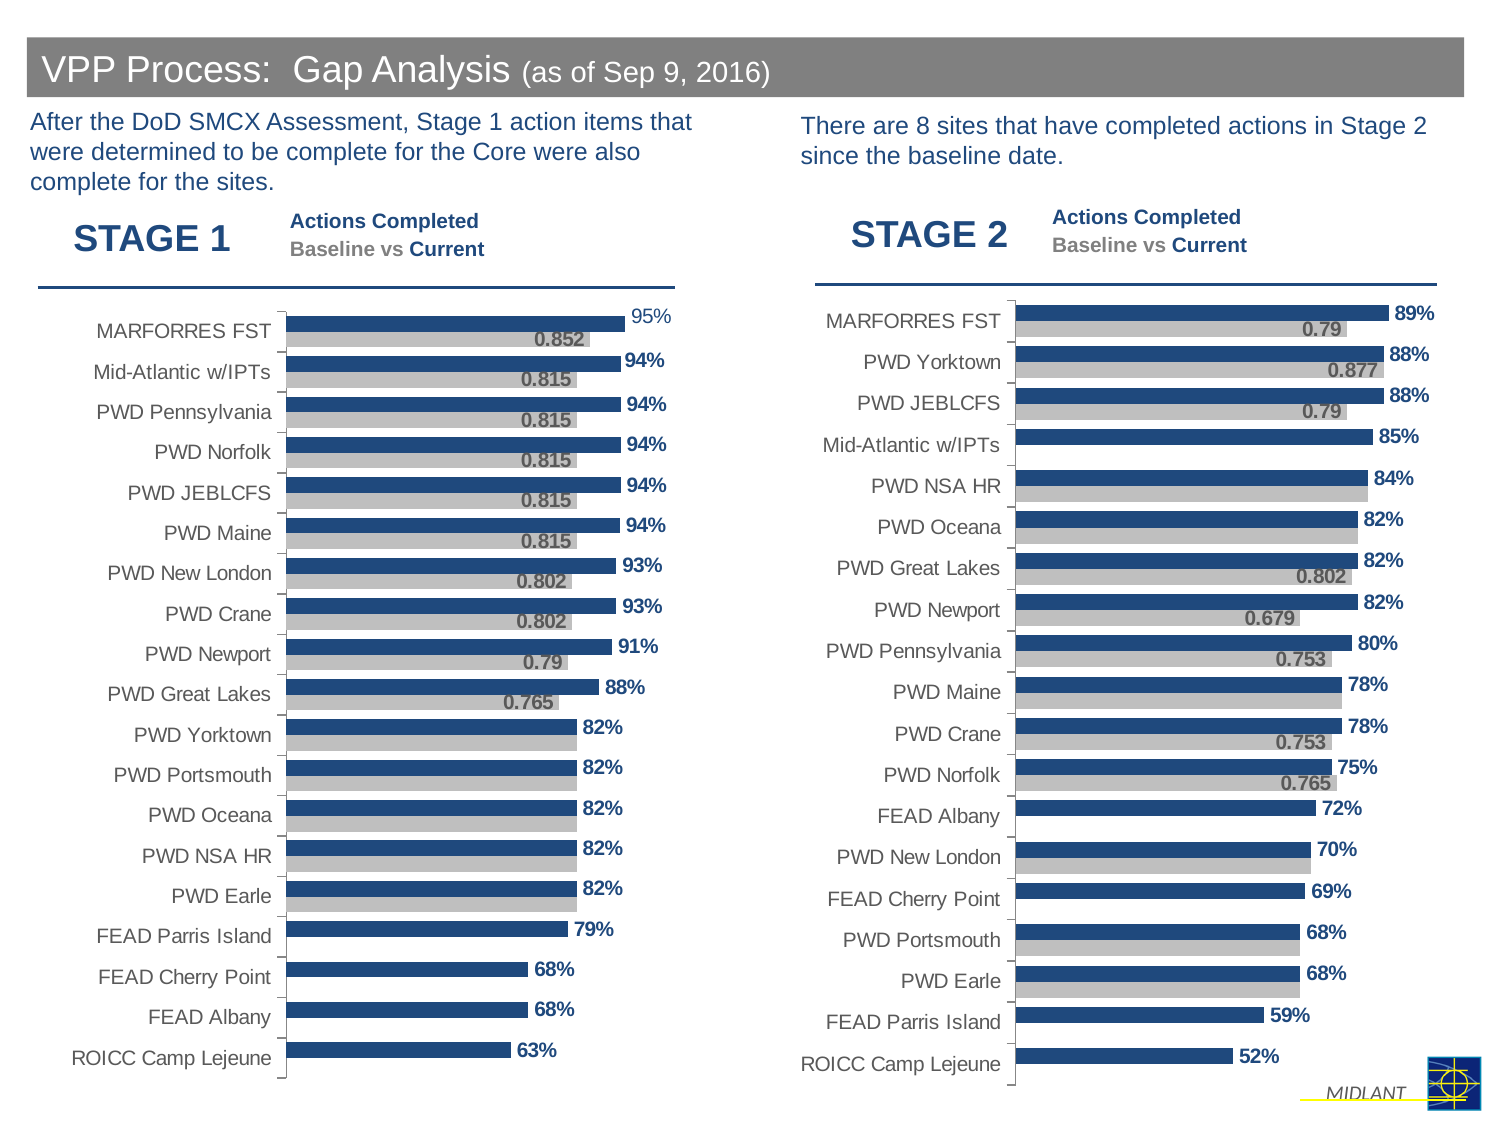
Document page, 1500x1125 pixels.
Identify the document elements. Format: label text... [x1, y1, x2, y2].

chart [787, 283, 1449, 1102]
text_box There are 8 sites that have completed actions in Stage 2 since the baseline date. [785, 102, 1463, 234]
text_box VPP Process: Gap Analysis (as of Sep 9, 2016) [26, 37, 1465, 98]
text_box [24, 199, 676, 287]
picture [1430, 1059, 1479, 1108]
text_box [802, 196, 1438, 282]
chart [0, 288, 677, 1102]
text_box After the DoD SMCX Assessment, Stage 1 action items that were determined to be complete for the Core were also complete for the sites. [15, 98, 750, 192]
picture [1420, 1050, 1488, 1112]
